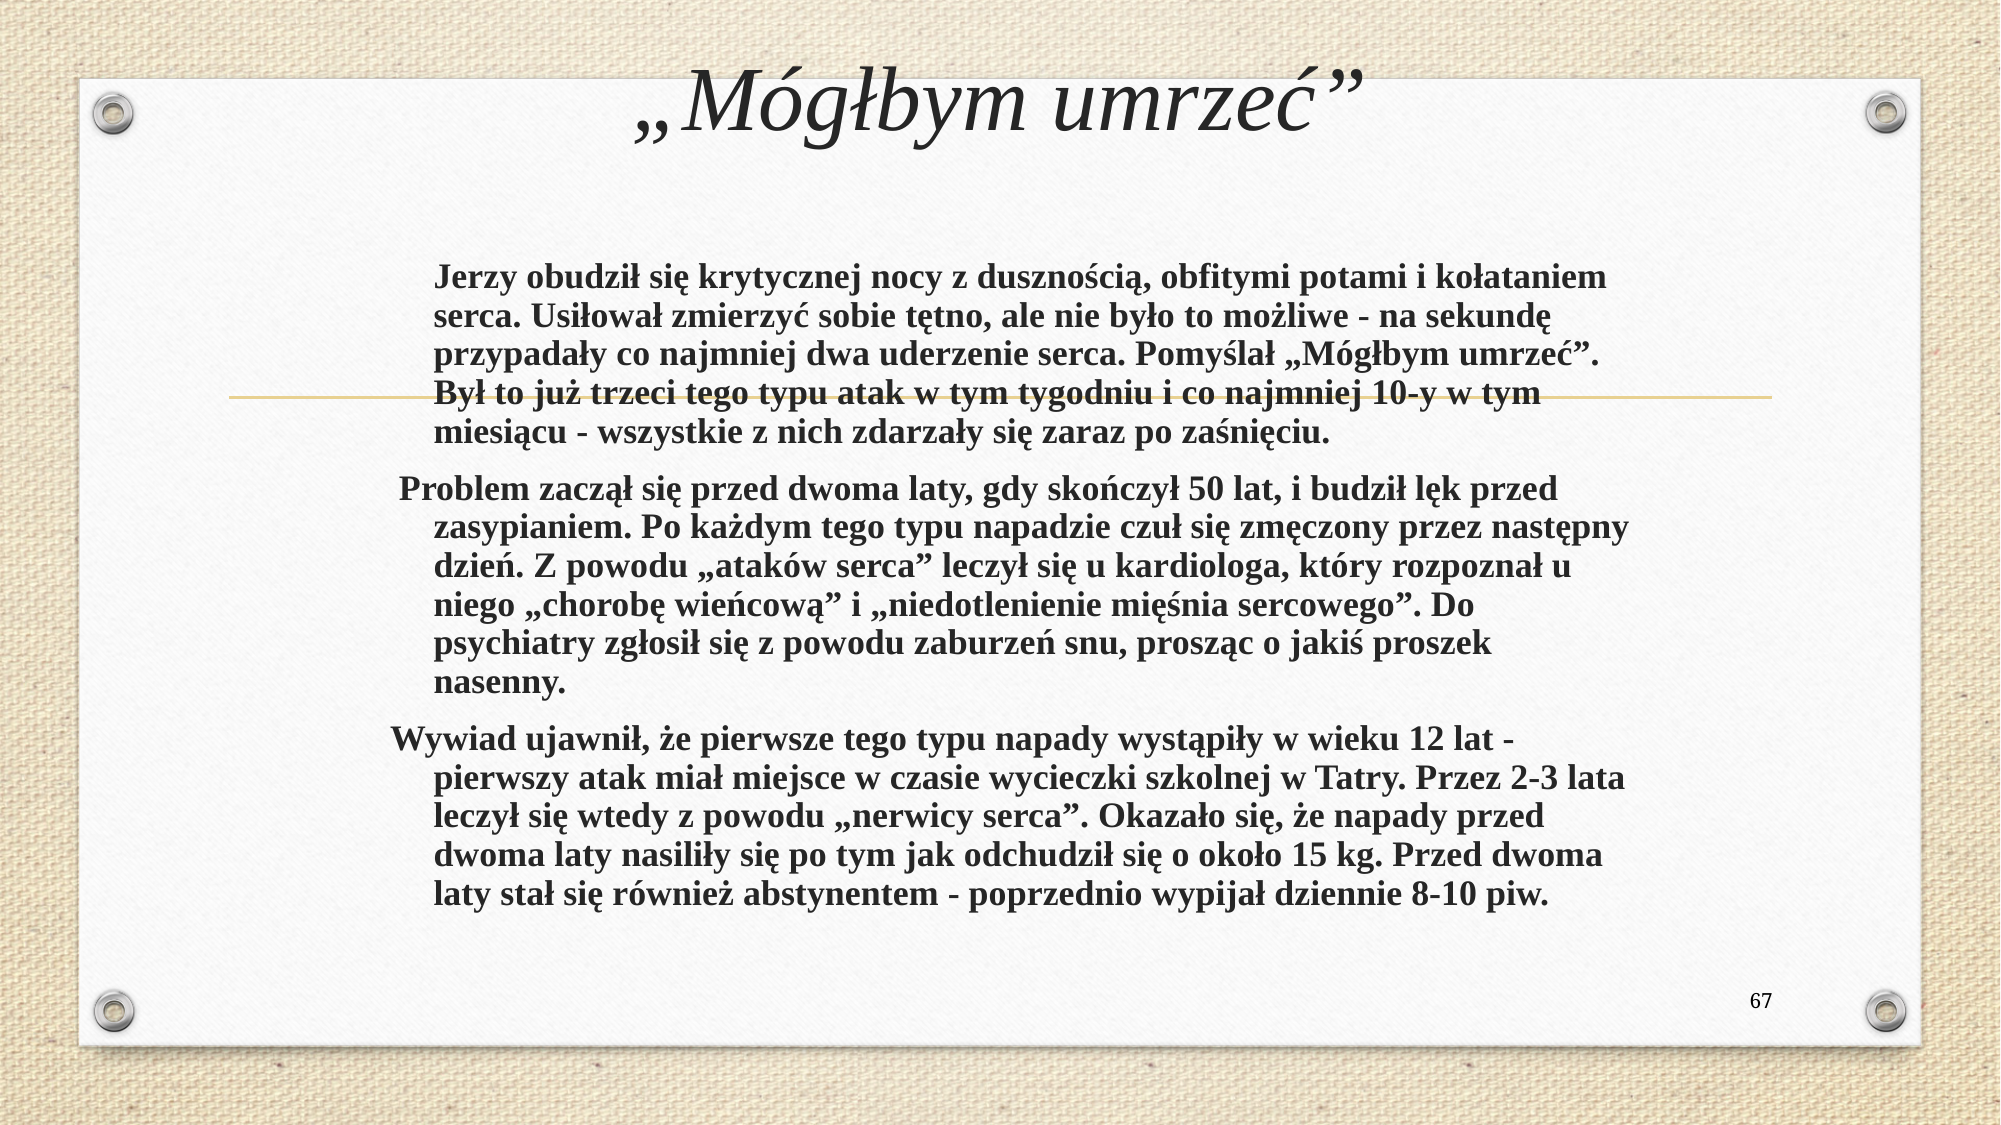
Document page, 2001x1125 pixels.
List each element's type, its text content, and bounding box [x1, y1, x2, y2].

title „Mógłbym umrzeć” [362, 31, 1638, 157]
list Jerzy obudził się krytycznej nocy z dusznością, obfitymi potami i kołataniem serca. Usiłował zmierzyć sobie tętno, ale nie było to możliwe - na sekundę przypadały co najmniej dwa uderzenie serca. Pomyślał „Mógłbym umrzeć”. Był to już trzeci tego typu atak w tym tygodniu i co najmniej 10-y w tym miesiącu - wszystkie z nich zdarzały się zaraz po zaśnięciu. Problem zaczął się przed dwoma laty, gdy skończył 50 lat, i budził lęk przed zasypianiem. Po każdym tego typu napadzie czuł się zmęczony przez następny dzień. Z powodu „ataków serca” leczył się u kardiologa, który rozpoznał u niego „chorobę wieńcową” i „niedotlenienie mięśnia sercowego”. Do psychiatry zgłosił się z powodu zaburzeń snu, prosząc o jakiś proszek nasenny. Wywiad ujawnił, że pierwsze tego typu napady wystąpiły w wieku 12 lat - pierwszy atak miał miejsce w czasie wycieczki szkolnej w Tatry. Przez 2-3 lata leczył się wtedy z powodu „nerwicy serca”. Okazało się, że napady przed dwoma laty nasiliły się po tym jak odchudził się o około 15 kg. Przed dwoma laty stał się również abstynentem - poprzednio wypijał dziennie 8-10 piw. [375, 249, 1650, 925]
slide_number 67 [1698, 979, 1788, 1025]
picture [0, 0, 2001, 1125]
